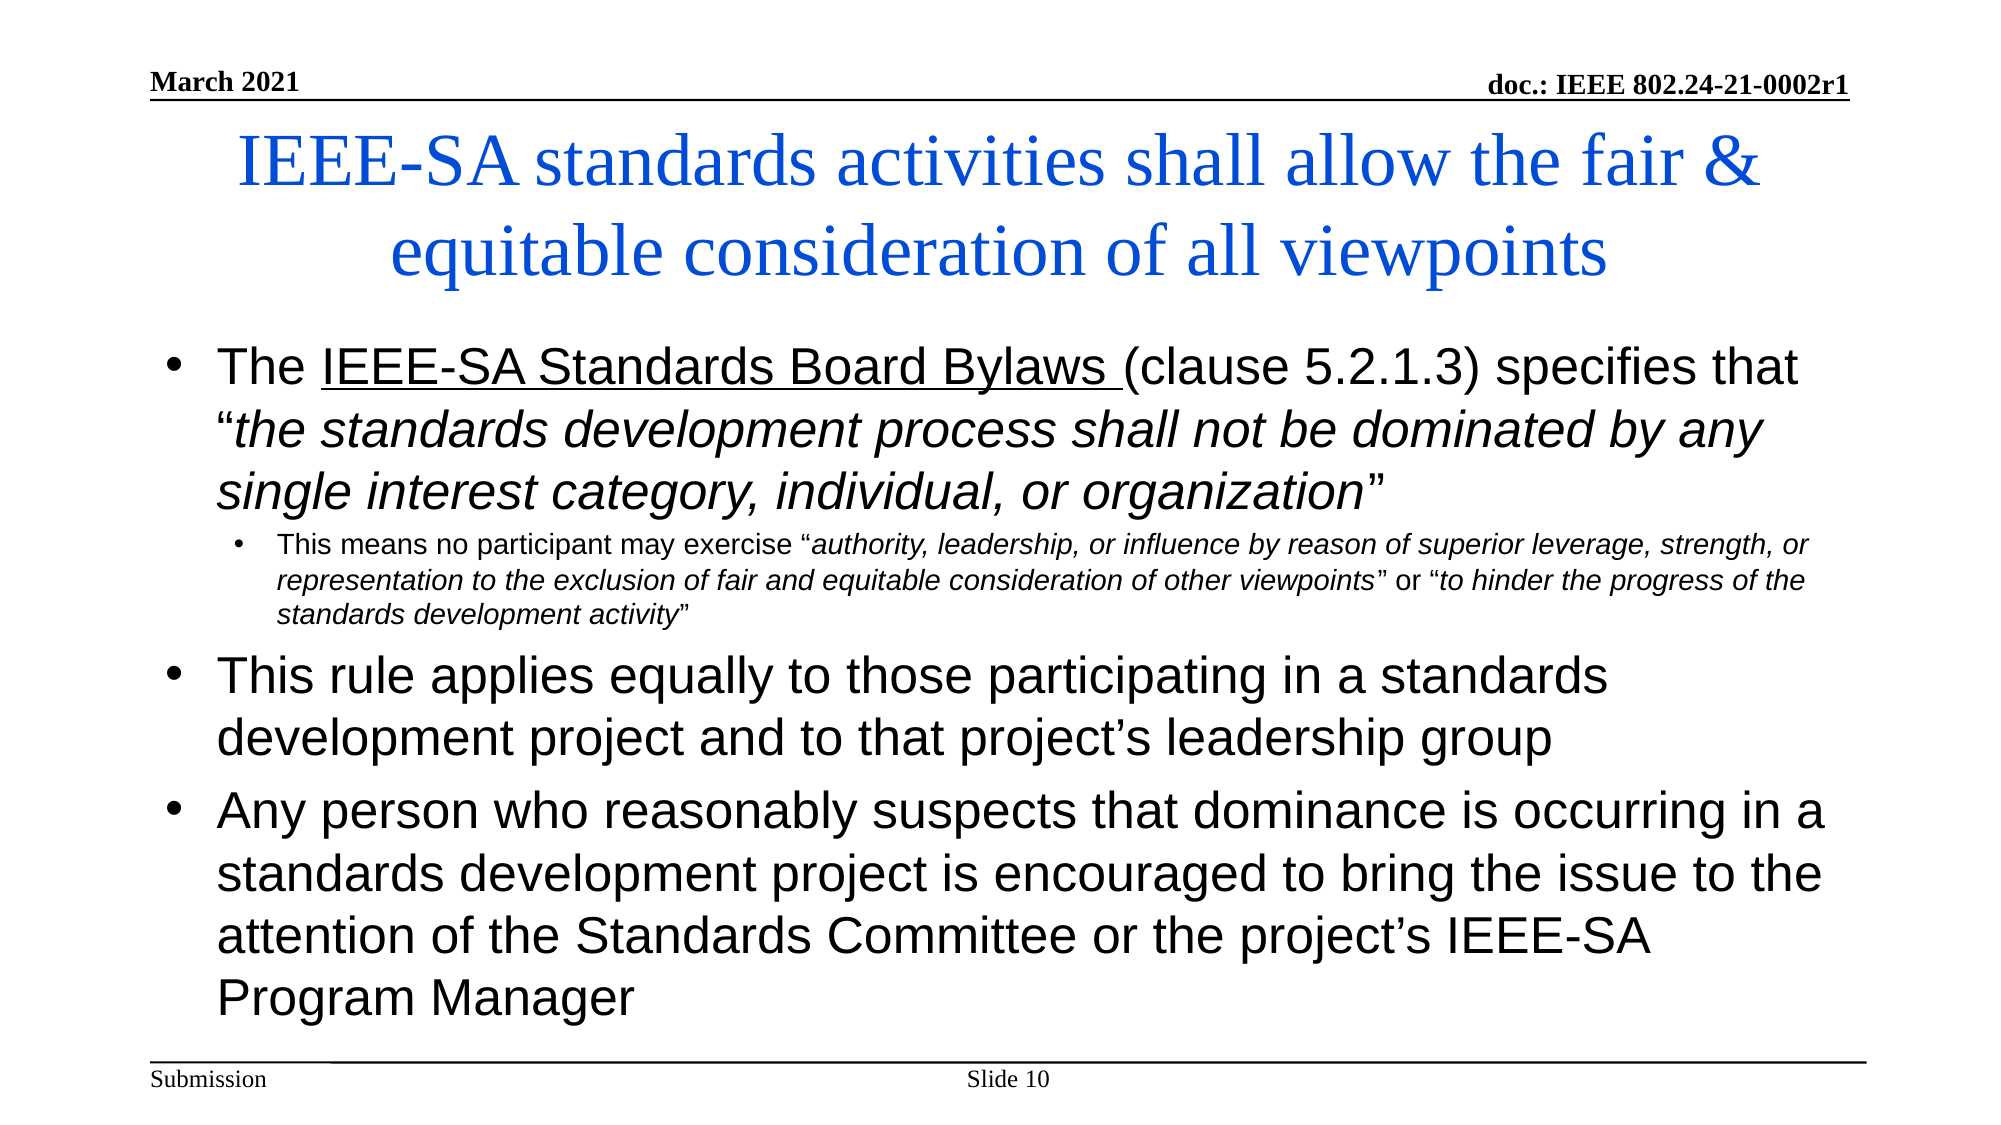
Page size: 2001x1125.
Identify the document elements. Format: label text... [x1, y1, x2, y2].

slide_number Slide 10 [937, 1062, 1079, 1108]
list The IEEE-SA Standards Board Bylaws (clause 5.2.1.3) specifies that “the standards development process shall not be dominated by any single interest category, individual, or organization” This means no participant may exercise “authority, leadership, or influence by reason of superior leverage, strength, or representation to the exclusion of fair and equitable consideration of other viewpoints” or “to hinder the progress of the standards development activity” This rule applies equally to those participating in a standards development project and to that project’s leadership group Any person who reasonably suspects that dominance is occurring in a standards development project is encouraged to bring the issue to the attention of the Standards Committee or the project’s IEEE-SA Program Manager [150, 324, 1850, 1050]
title IEEE-SA standards activities shall allow the fair & equitable consideration of all viewpoints [150, 112, 1850, 288]
